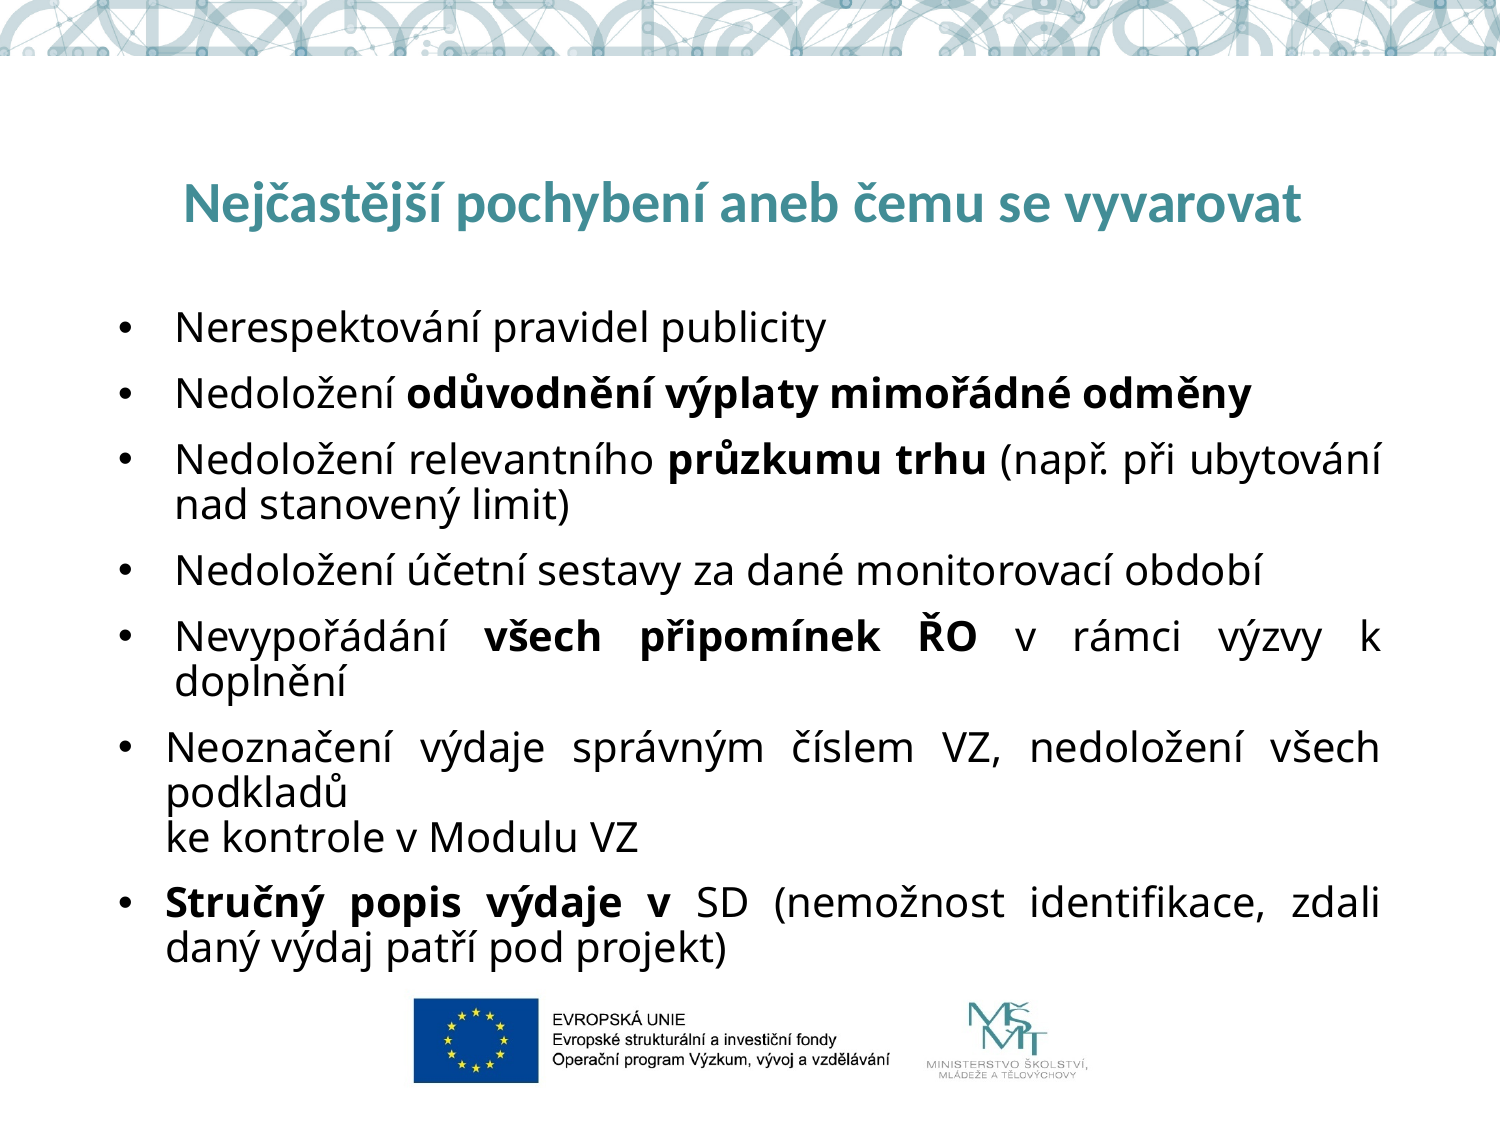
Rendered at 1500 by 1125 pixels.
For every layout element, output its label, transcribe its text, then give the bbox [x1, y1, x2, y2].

title Nejčastější pochybení aneb čemu se vyvarovat [103, 129, 1397, 278]
picture [0, 0, 1500, 56]
picture [371, 957, 1129, 1125]
list Nerespektování pravidel publicity Nedoložení odůvodnění výplaty mimořádné odměny Nedoložení relevantního průzkumu trhu (např. při ubytování nad stanovený limit) Nedoložení účetní sestavy za dané monitorovací období Nevypořádání všech připomínek ŘO v rámci výzvy k doplnění Neoznačení výdaje správným číslem VZ, nedoložení všech podkladů ke kontrole v Modulu VZ Stručný popis výdaje v SD (nemožnost identifikace, zdali daný výdaj patří pod projekt) [103, 299, 1397, 957]
